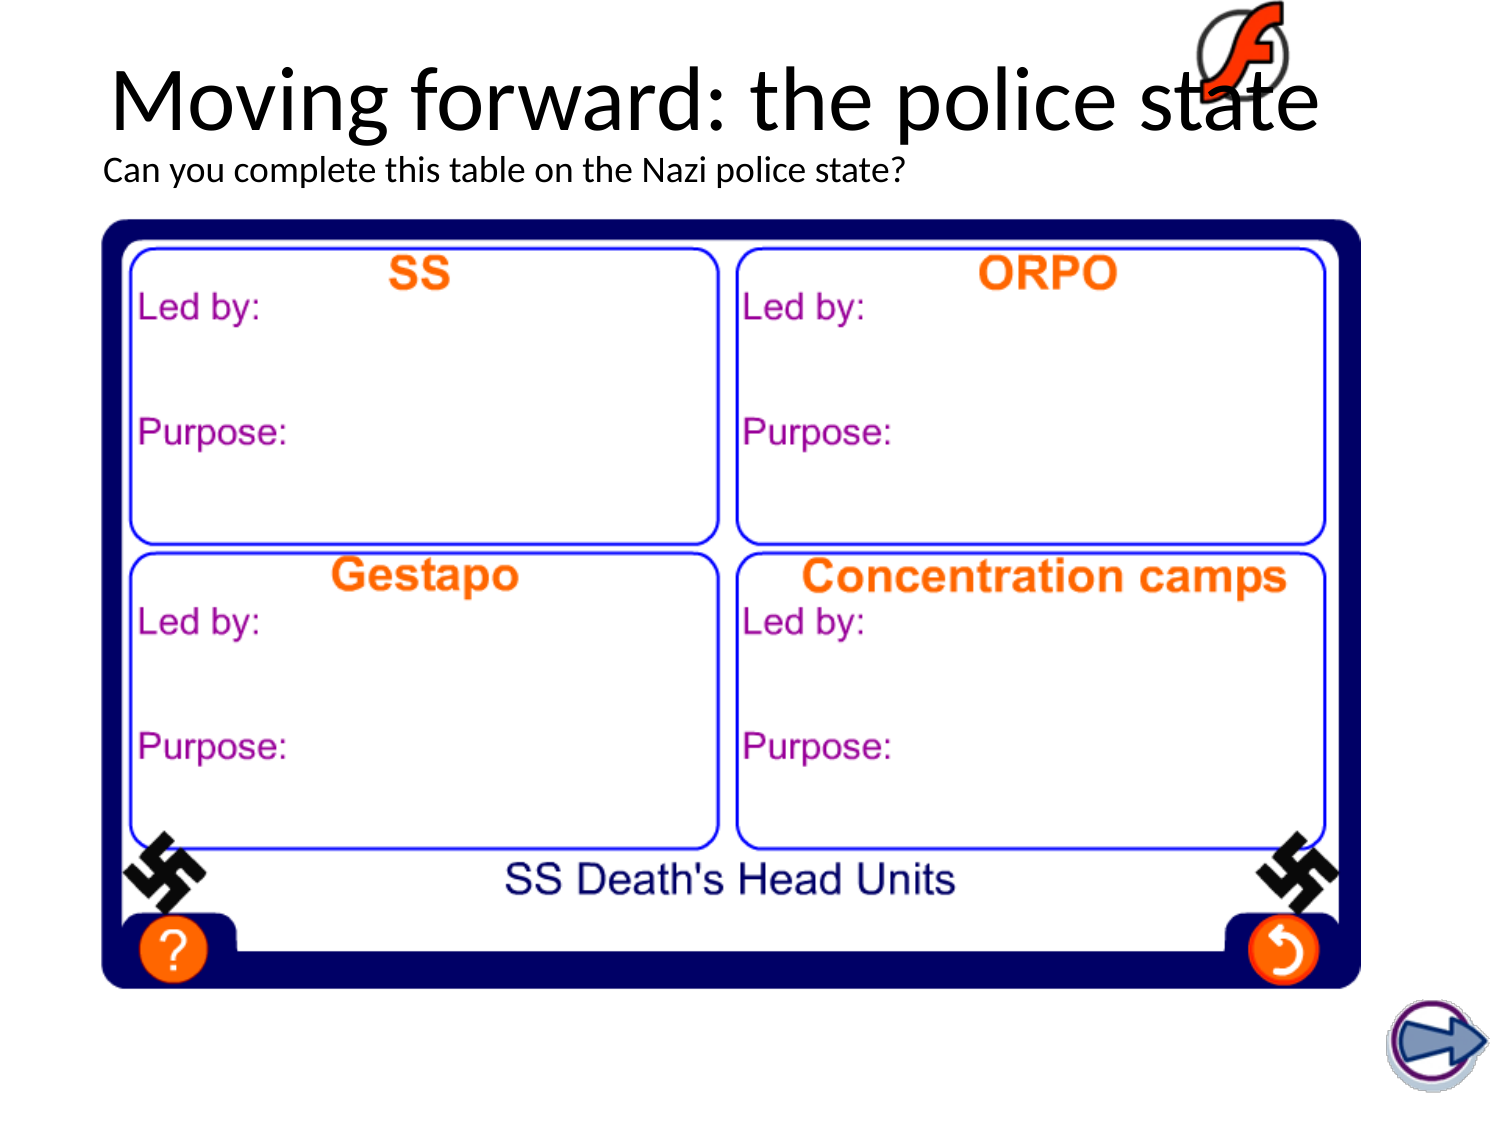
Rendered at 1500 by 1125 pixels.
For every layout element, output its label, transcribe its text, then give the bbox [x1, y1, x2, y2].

picture [1193, 0, 1292, 107]
picture [100, 207, 1361, 1000]
title Moving forward: the police state [41, 0, 1392, 188]
picture [1385, 999, 1490, 1094]
text_box Can you complete this table on the Nazi police state? [88, 137, 1459, 197]
